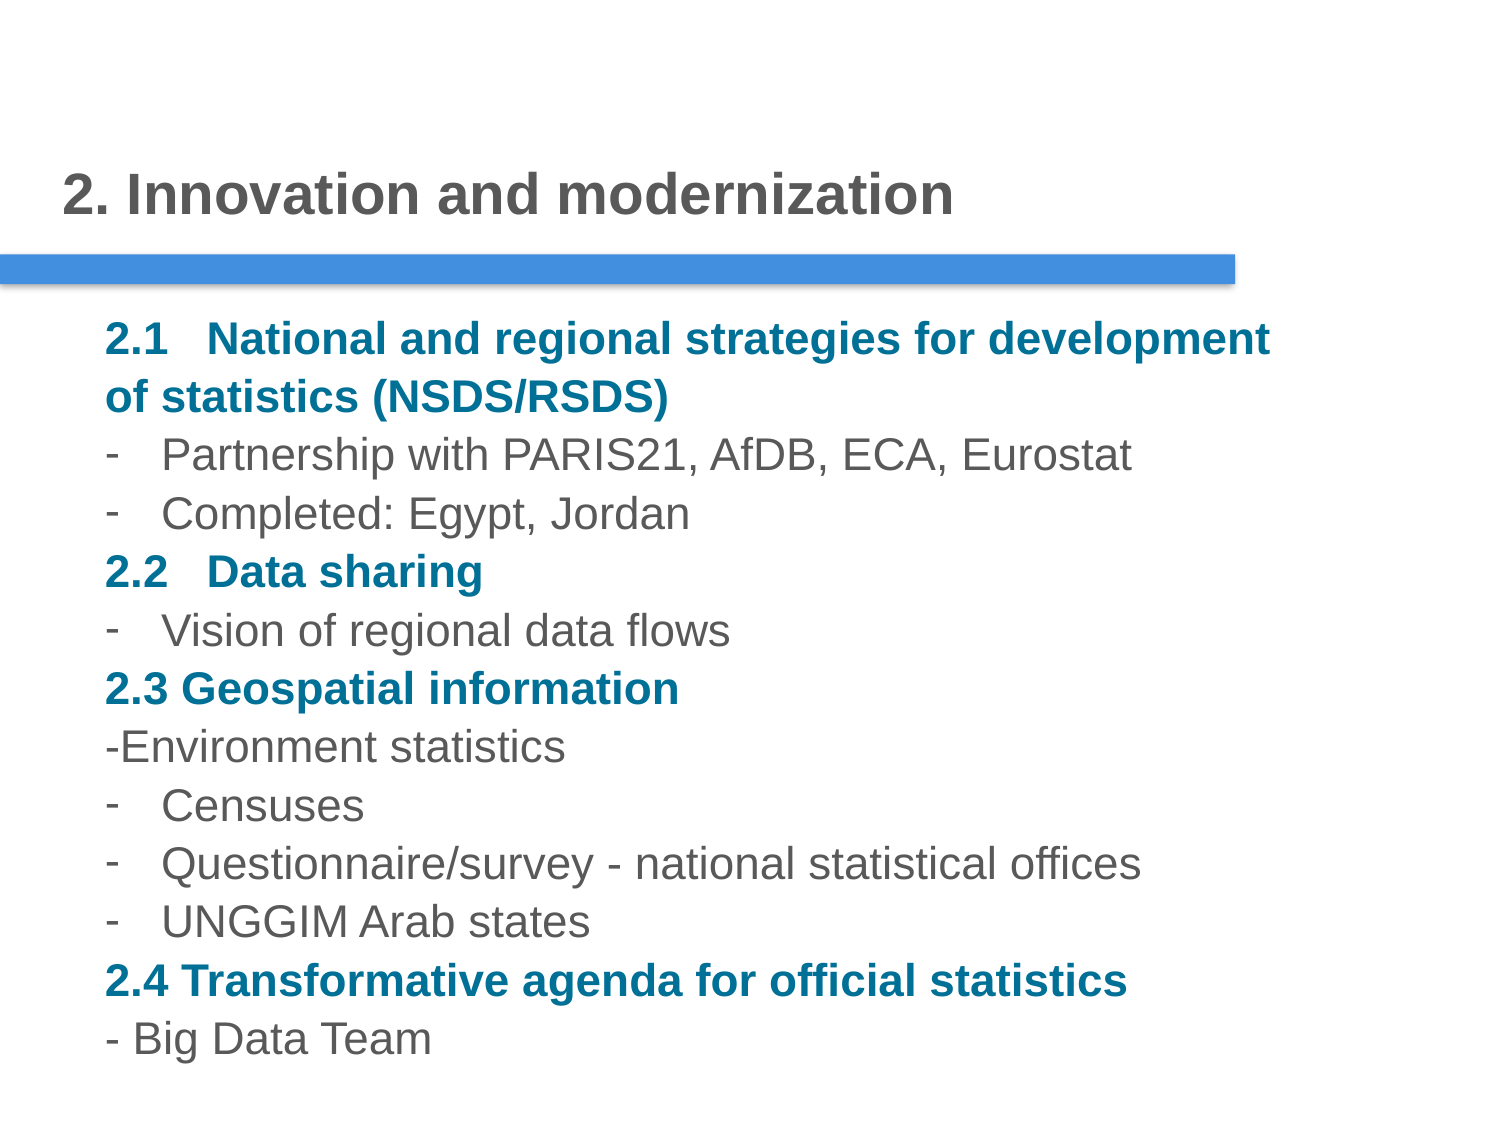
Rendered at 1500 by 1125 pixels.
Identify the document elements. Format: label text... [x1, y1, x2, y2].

text_box 2.1 National and regional strategies for development of statistics (NSDS/RSDS) Partnership with PARIS21, AfDB, ECA, Eurostat Completed: Egypt, Jordan 2.2 Data sharing Vision of regional data flows 2.3 Geospatial information -Environment statistics Censuses Questionnaire/survey - national statistical offices UNGGIM Arab states 2.4 Transformative agenda for official statistics - Big Data Team [104, 305, 1319, 1069]
text_box 2. Innovation and modernization [62, 170, 1136, 239]
